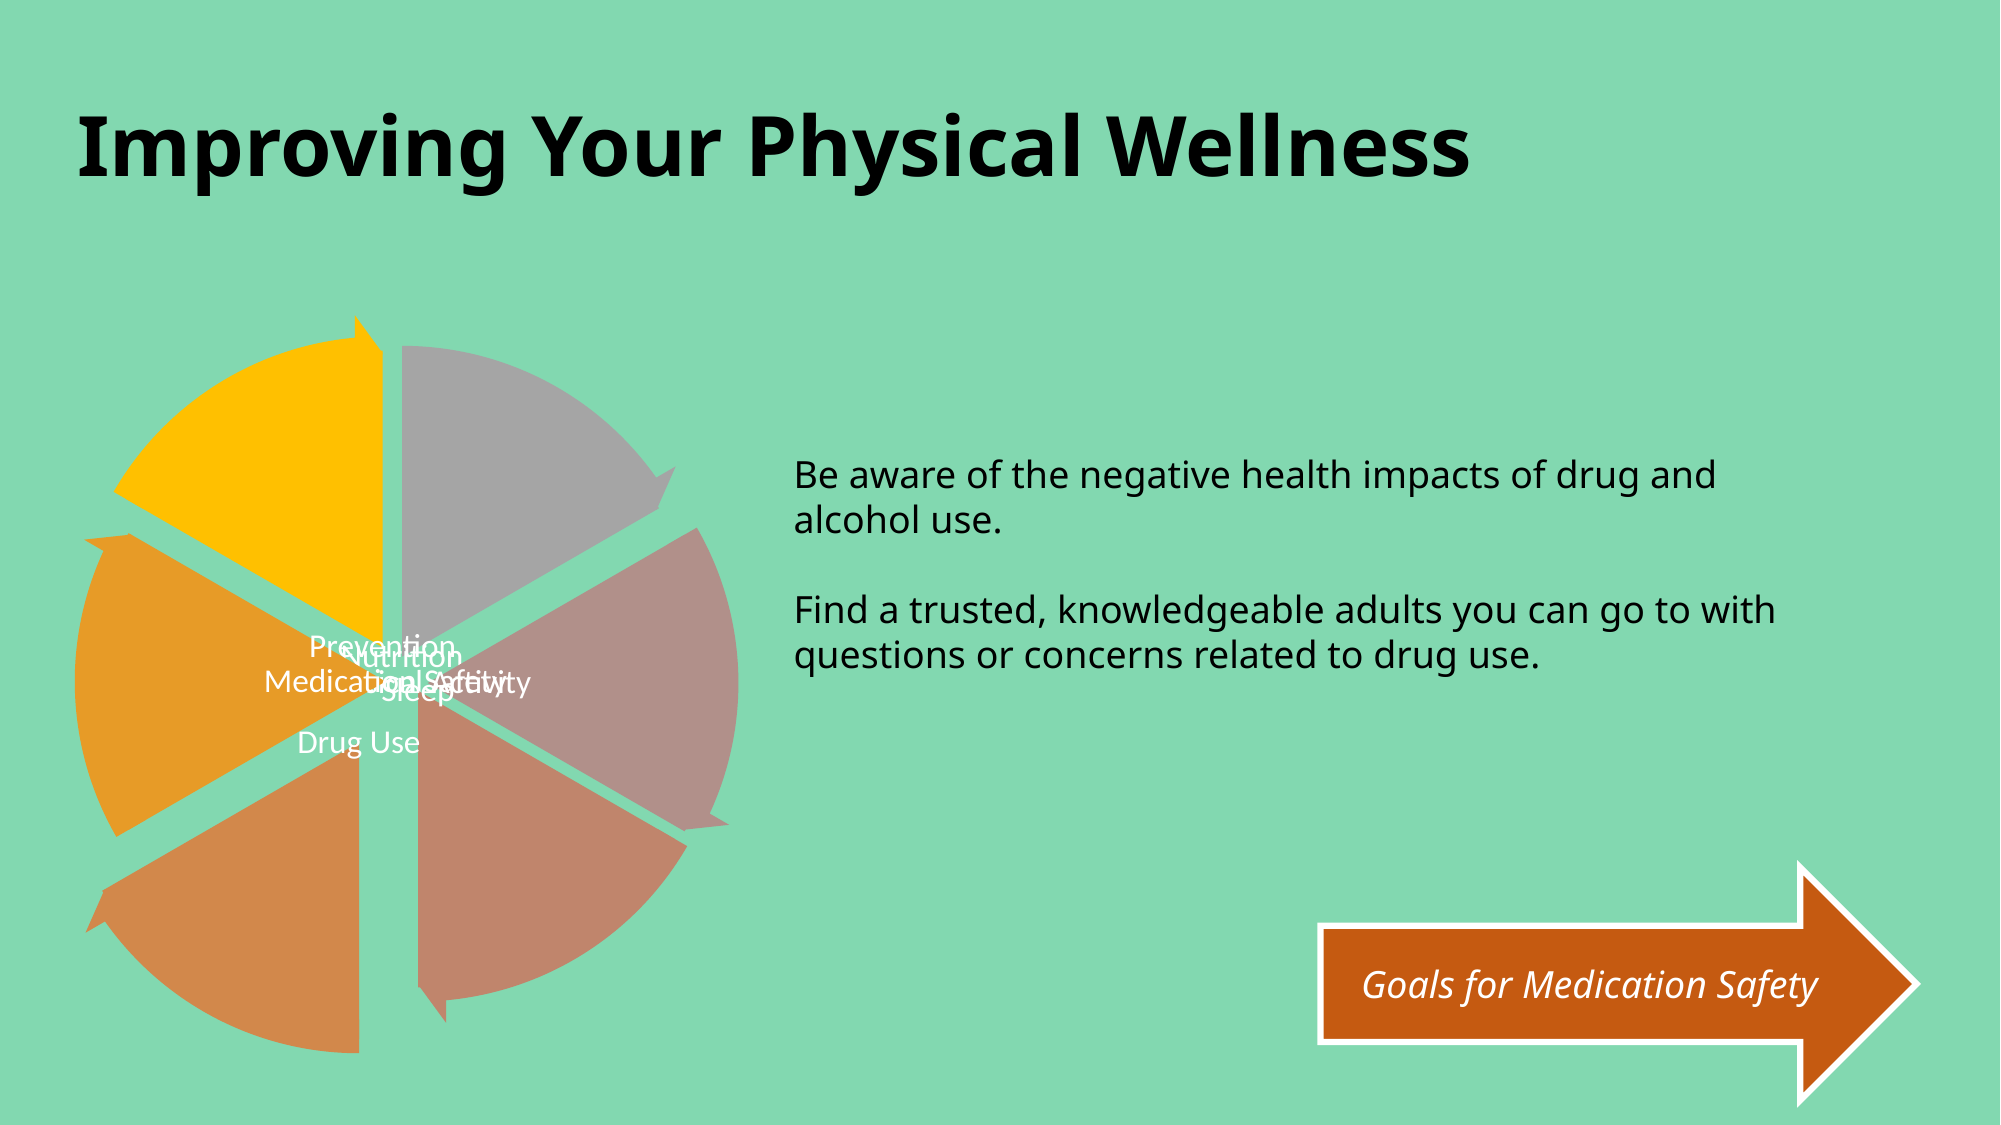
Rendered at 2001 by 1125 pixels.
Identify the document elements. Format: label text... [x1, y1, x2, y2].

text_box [0, 332, 917, 1040]
text_box Improving Your Physical Wellness [62, 85, 1771, 201]
text_box Be aware of the negative health impacts of drug and alcohol use. Find a trusted, knowledgeable adults you can go to with questions or concerns related to drug use. [917, 443, 1863, 684]
text_box Goals for Medication Safety [1319, 865, 1919, 1103]
